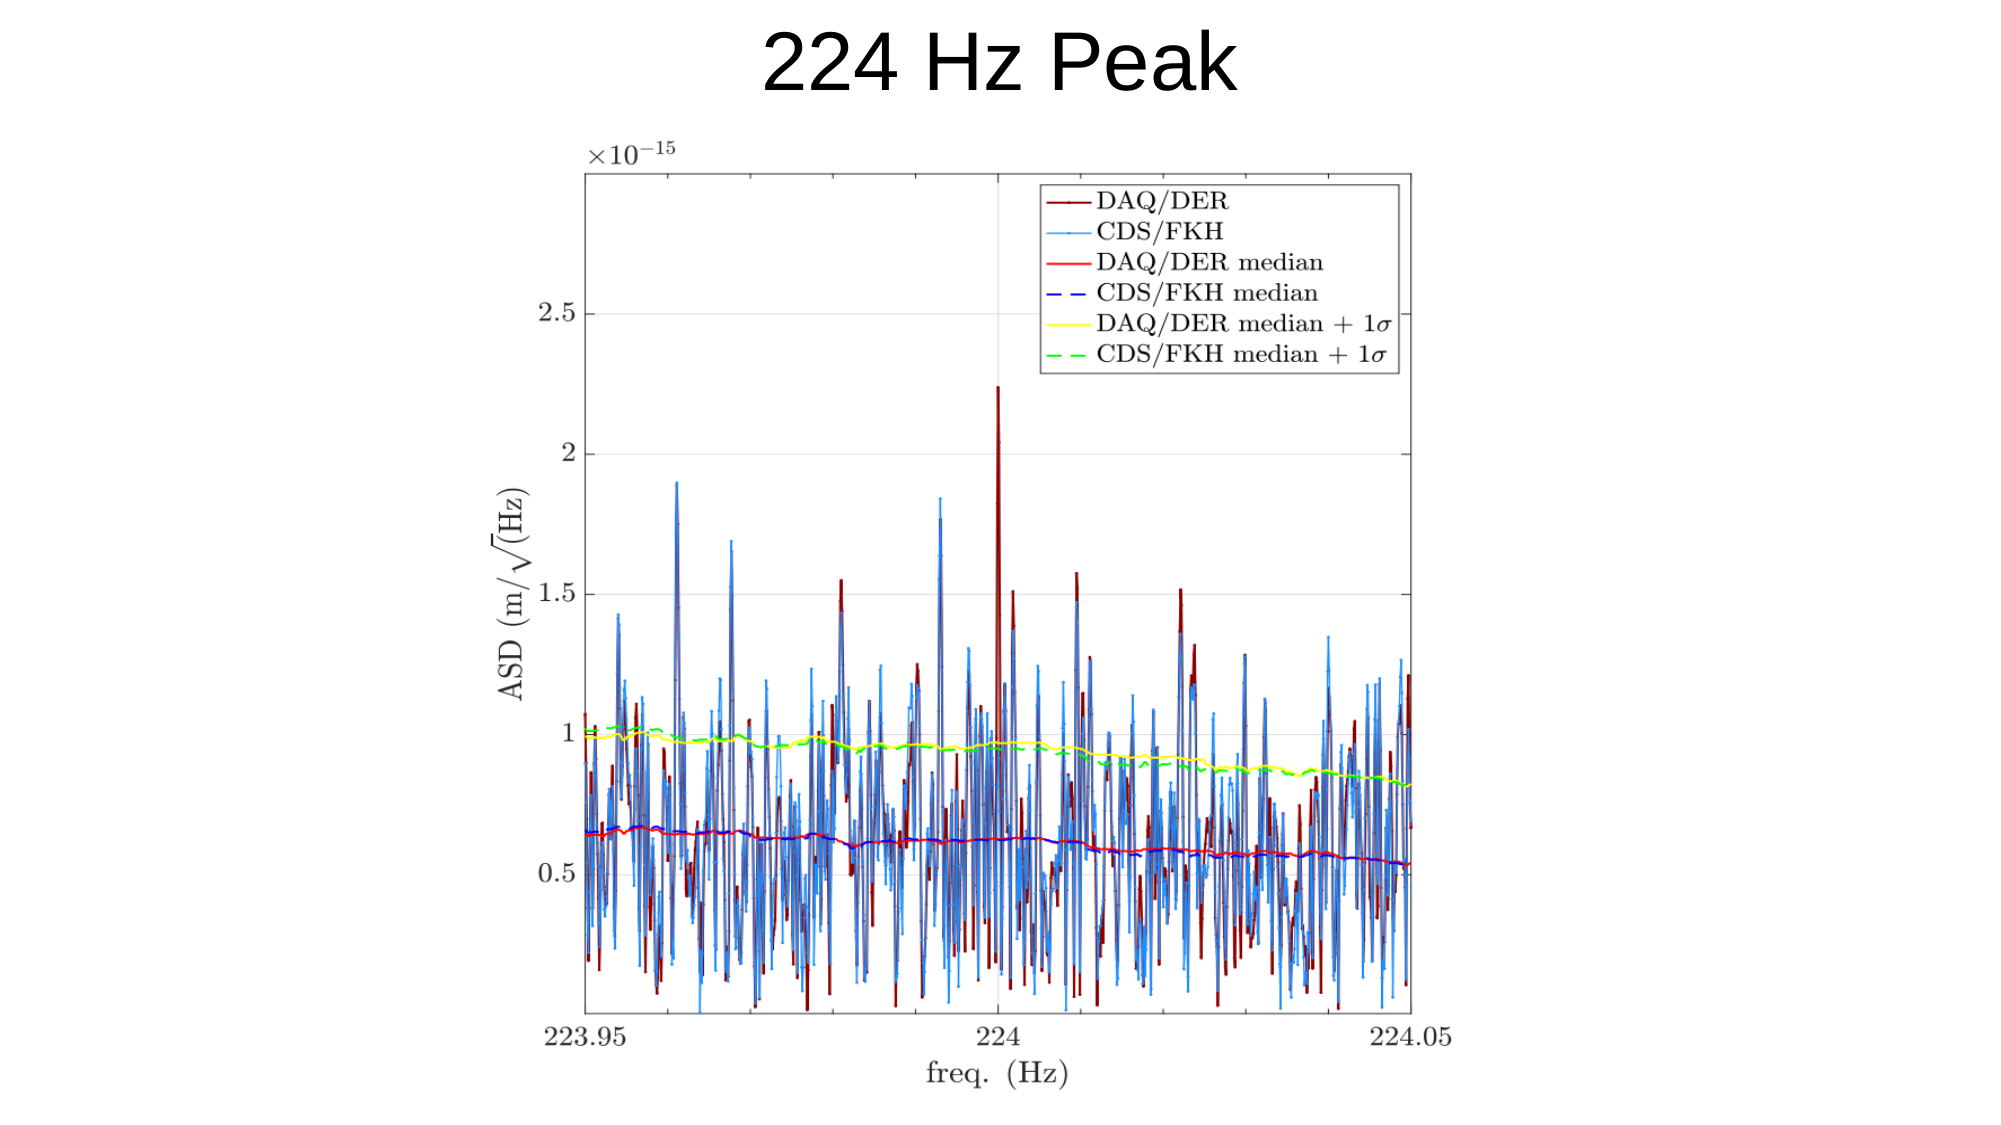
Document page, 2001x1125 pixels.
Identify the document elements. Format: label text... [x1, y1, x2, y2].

picture [447, 97, 1512, 1125]
text_box 224 Hz Peak [0, 0, 2000, 115]
